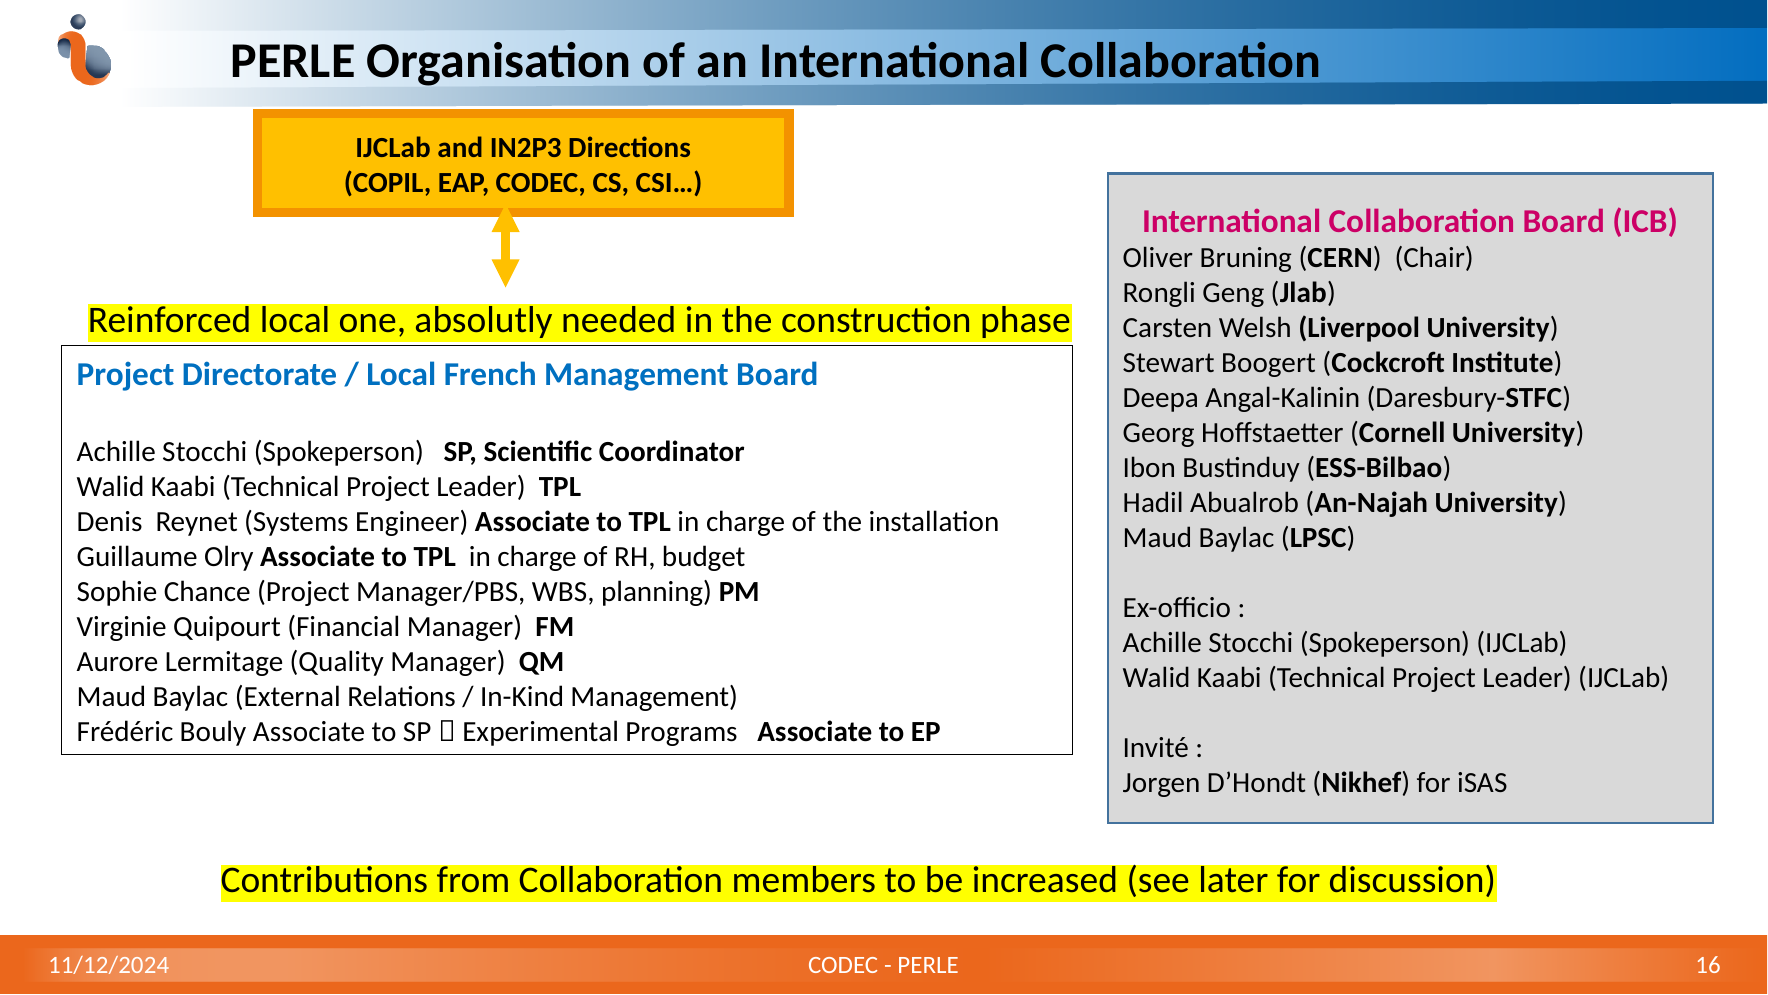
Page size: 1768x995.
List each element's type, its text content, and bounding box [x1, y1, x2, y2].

text_box IJCLab and IN2P3 Directions (COPIL, EAP, CODEC, CS, CSI…) [257, 113, 790, 214]
text_box Project Directorate / Local French Management Board Achille Stocchi (Spokeperson) SP, Scientific Coordinator Walid Kaabi (Technical Project Leader) TPL Denis Reynet (Systems Engineer) Associate to TPL in charge of the installation Guillaume Olry Associate to TPL in charge of RH, budget Sophie Chance (Project Manager/PBS, WBS, planning) PM Virginie Quipourt (Financial Manager) FM Aurore Lermitage (Quality Manager) QM Maud Baylac (External Relations / In-Kind Management) Frédéric Bouly Associate to SP  Experimental Programs Associate to EP [61, 345, 1073, 755]
picture [0, 0, 1768, 994]
text_box PERLE Organisation of an International Collaboration [216, 19, 1337, 95]
text_box International Collaboration Board (ICB) Oliver Bruning (CERN) (Chair) Rongli Geng (Jlab) Carsten Welsh (Liverpool University) Stewart Boogert (Cockcroft Institute) Deepa Angal-Kalinin (Daresbury-STFC) Georg Hoffstaetter (Cornell University) Ibon Bustinduy (ESS-Bilbao) Hadil Abualrob (An-Najah University) Maud Baylac (LPSC) Ex-officio : Achille Stocchi (Spokeperson) (IJCLab) Walid Kaabi (Technical Project Leader) (IJCLab) Invité : Jorgen D’Hondt (Nikhef) for iSAS [1107, 172, 1714, 824]
slide_number 16 [1338, 937, 1736, 991]
footer CODEC - PERLE [481, 937, 1286, 991]
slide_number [33, 937, 429, 991]
text_box Contributions from Collaboration members to be increased (see later for discussion) [205, 847, 1513, 908]
text_box Reinforced local one, absolutly needed in the construction phase [73, 287, 1088, 348]
